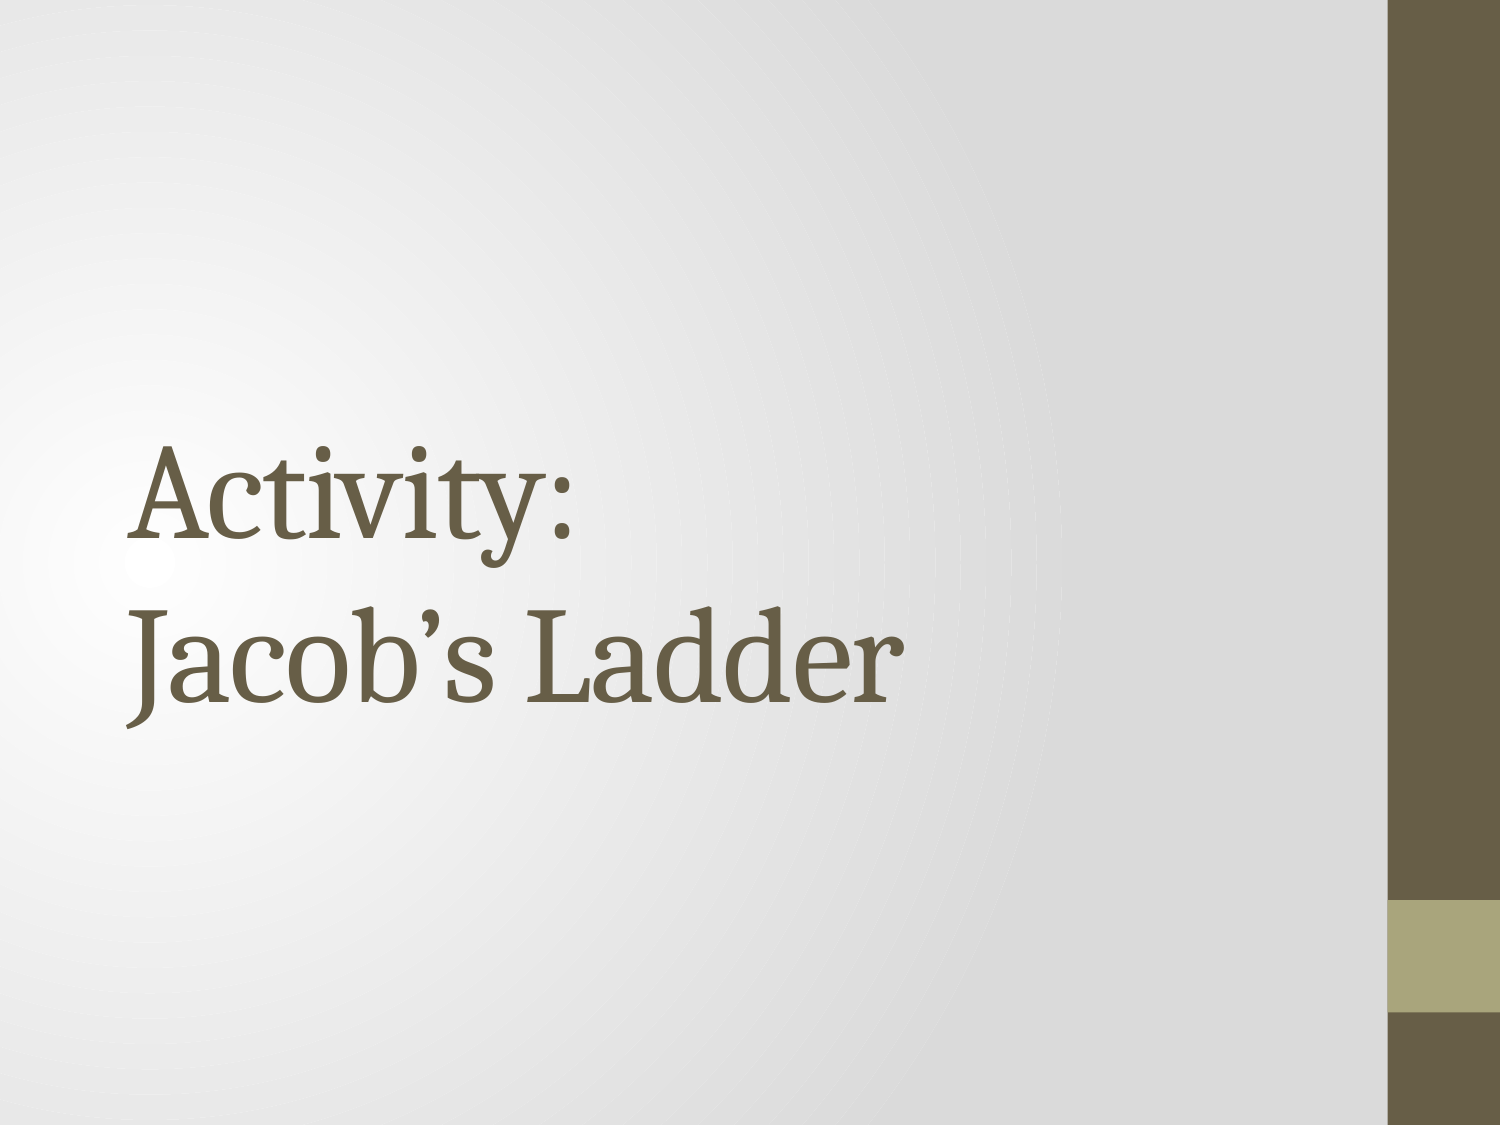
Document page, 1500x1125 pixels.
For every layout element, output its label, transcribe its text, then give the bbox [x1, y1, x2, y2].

title Activity: Jacob’s Ladder [112, 312, 1350, 738]
